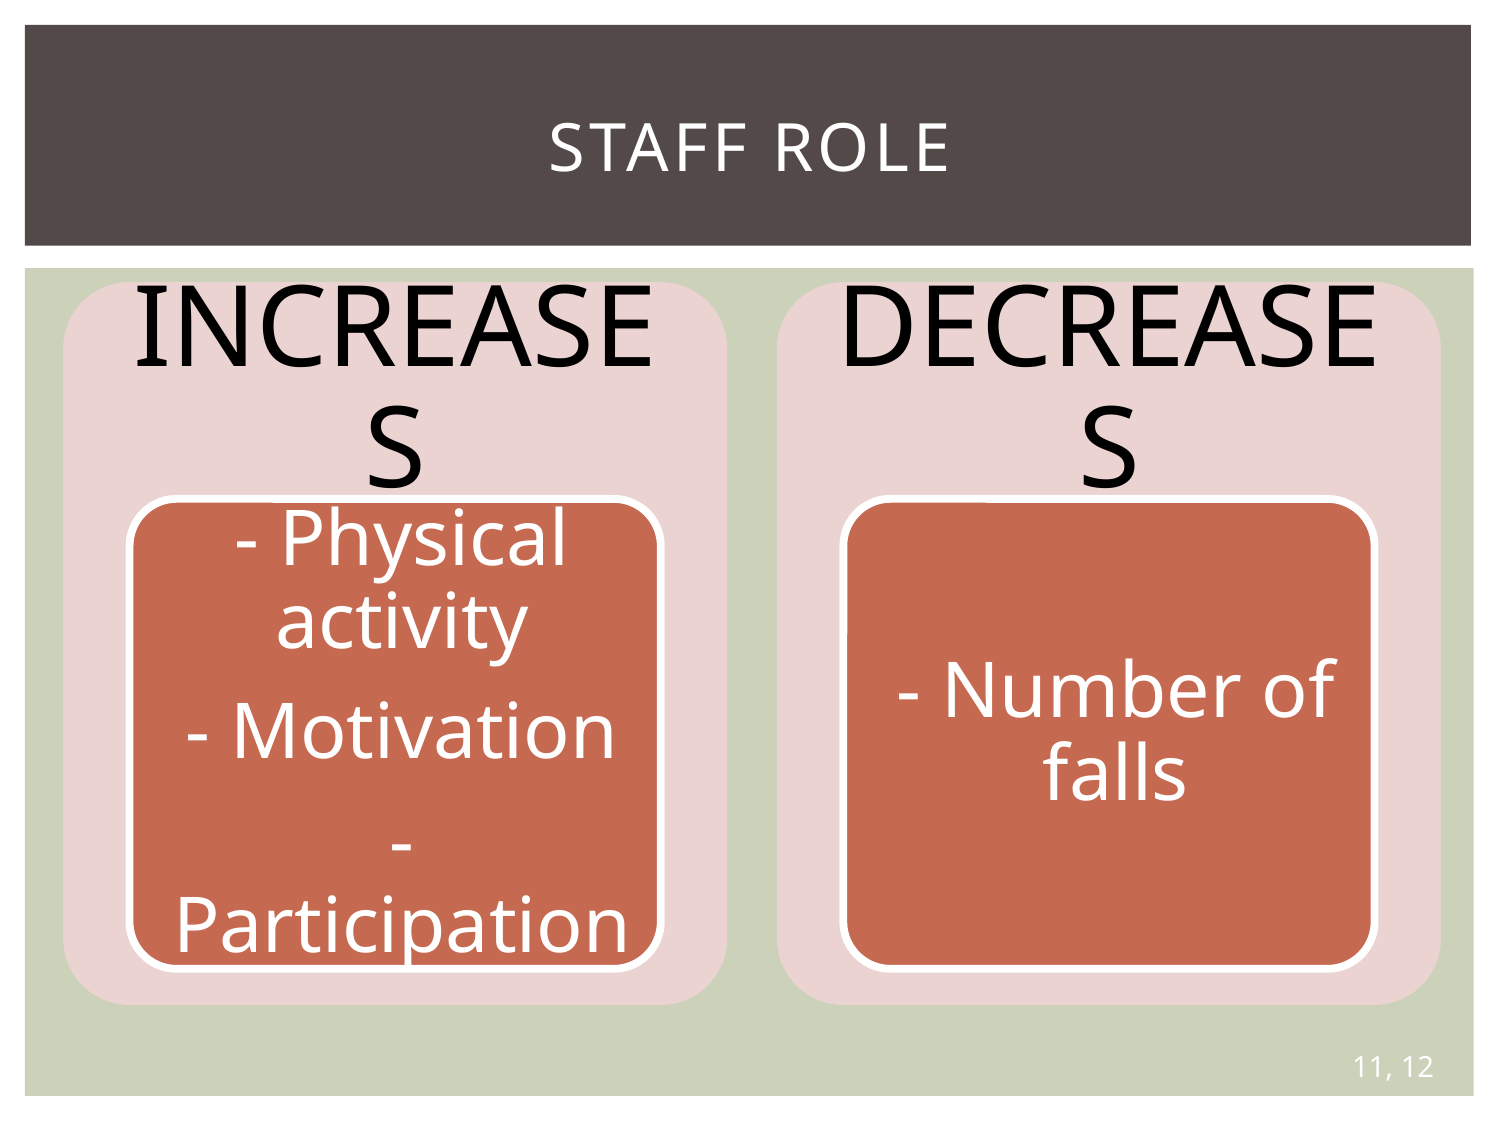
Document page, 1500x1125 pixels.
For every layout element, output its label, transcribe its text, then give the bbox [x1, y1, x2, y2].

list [62, 281, 1442, 1006]
title Staff Role [62, 58, 1438, 232]
text_box 11, 12 [1337, 1041, 1500, 1091]
